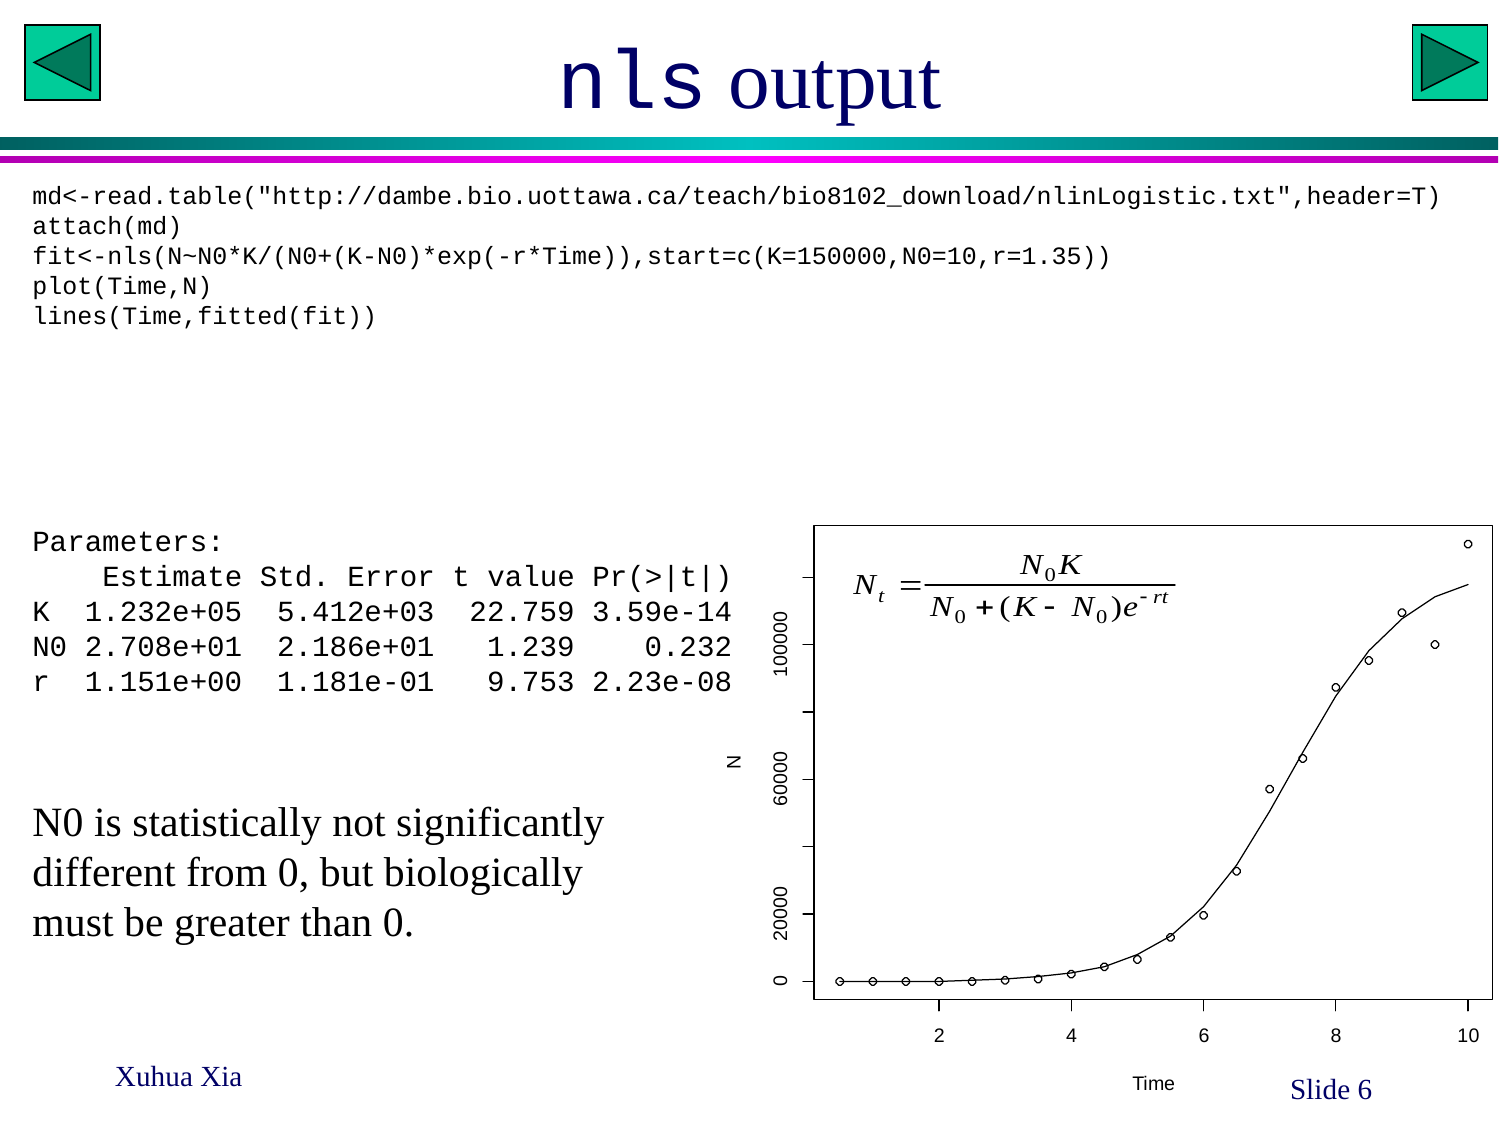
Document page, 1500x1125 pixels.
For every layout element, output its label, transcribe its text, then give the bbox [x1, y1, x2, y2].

text_box md<-read.table("http://dambe.bio.uottawa.ca/teach/bio8102_download/nlinLogistic.txt",header=T) attach(md) fit<-nls(N~N0*K/(N0+(K-N0)*exp(-r*Time)),start=c(K=150000,N0=10,r=1.35)) plot(Time,N) lines(Time,fitted(fit)) [17, 172, 1500, 338]
text_box N0 is statistically not significantly different from 0, but biologically must be greater than 0. [17, 786, 680, 952]
text_box Parameters: Estimate Std. Error t value Pr(>|t|) K 1.232e+05 5.412e+03 22.759 3.59e-14 N0 2.708e+01 2.186e+01 1.239 0.232 r 1.151e+00 1.181e-01 9.753 2.23e-08 [17, 515, 718, 740]
title nls output [112, 0, 1388, 150]
picture [718, 430, 1500, 1119]
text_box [845, 546, 1182, 629]
slide_number Xuhua Xia [99, 1050, 413, 1088]
